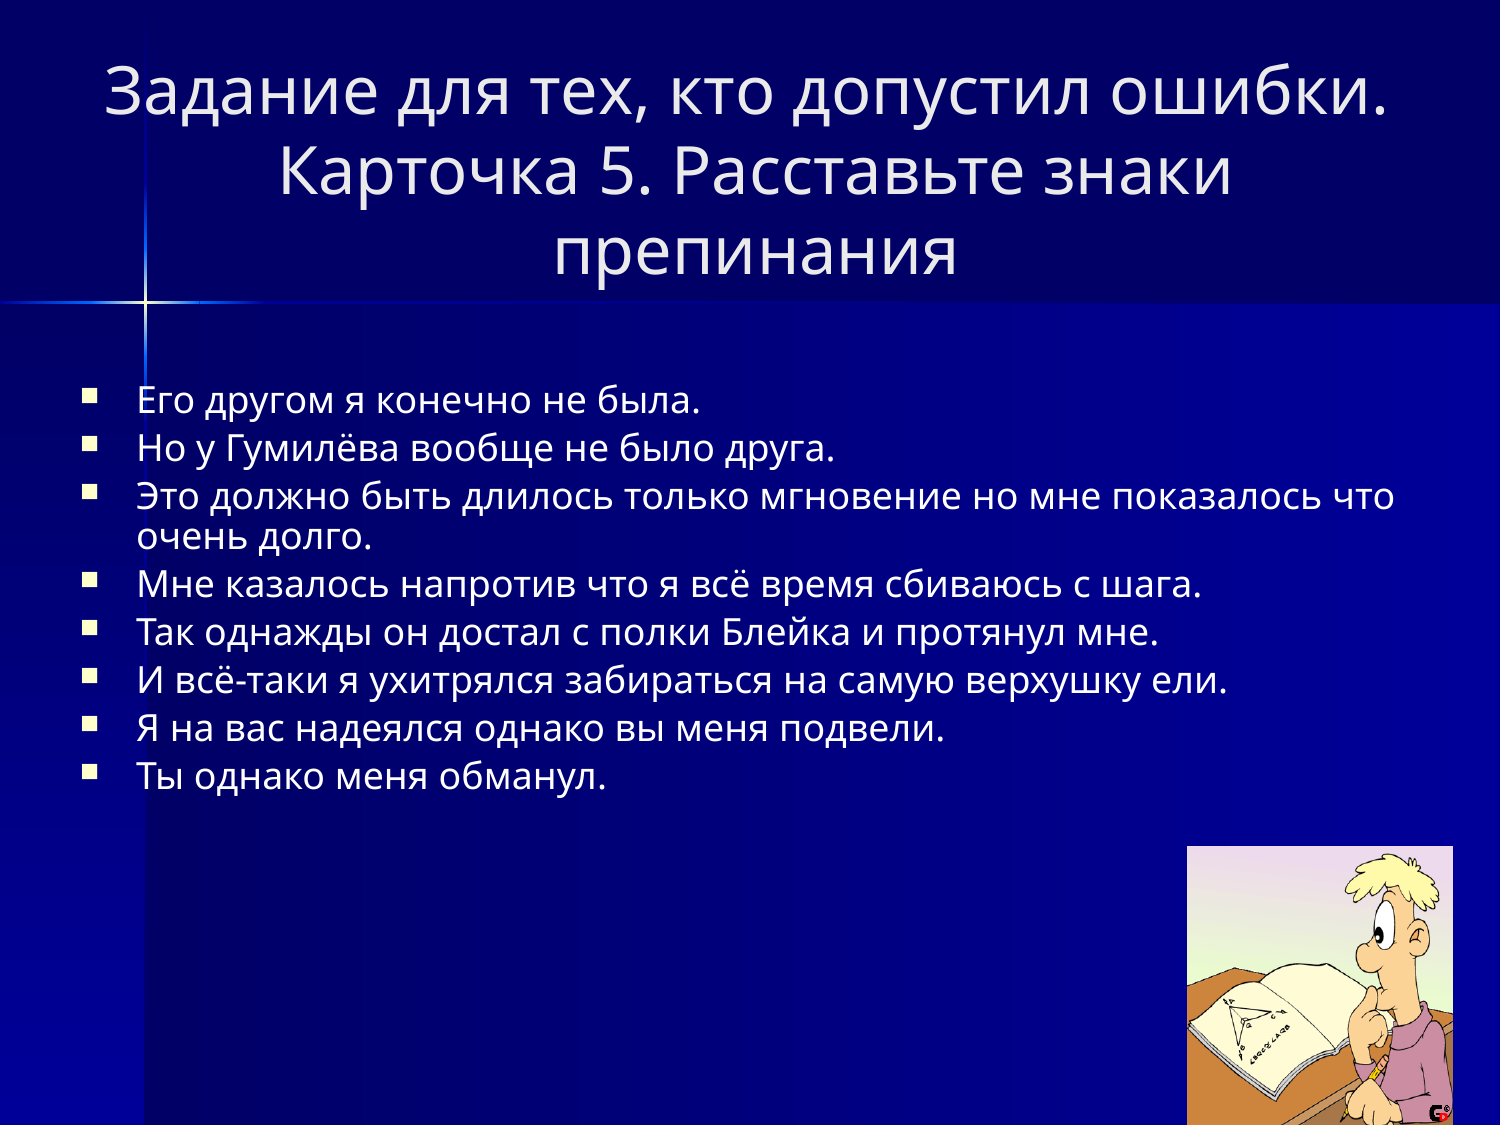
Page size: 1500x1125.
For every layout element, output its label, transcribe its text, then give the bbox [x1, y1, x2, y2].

title Задание для тех, кто допустил ошибки. Карточка 5. Расставьте знаки препинания [52, 49, 1460, 286]
list Его другом я конечно не была. Но у Гумилёва вообще не было друга. Это должно быть длилось только мгновение но мне показалось что очень долго. Мне казалось напротив что я всё время сбиваюсь с шага. Так однажды он достал с полки Блейка и протянул мне. И всё-таки я ухитрялся забираться на самую верхушку ели. Я на вас надеялся однако вы меня подвели. Ты однако меня обманул. [64, 373, 1471, 1125]
picture [1186, 846, 1453, 1125]
